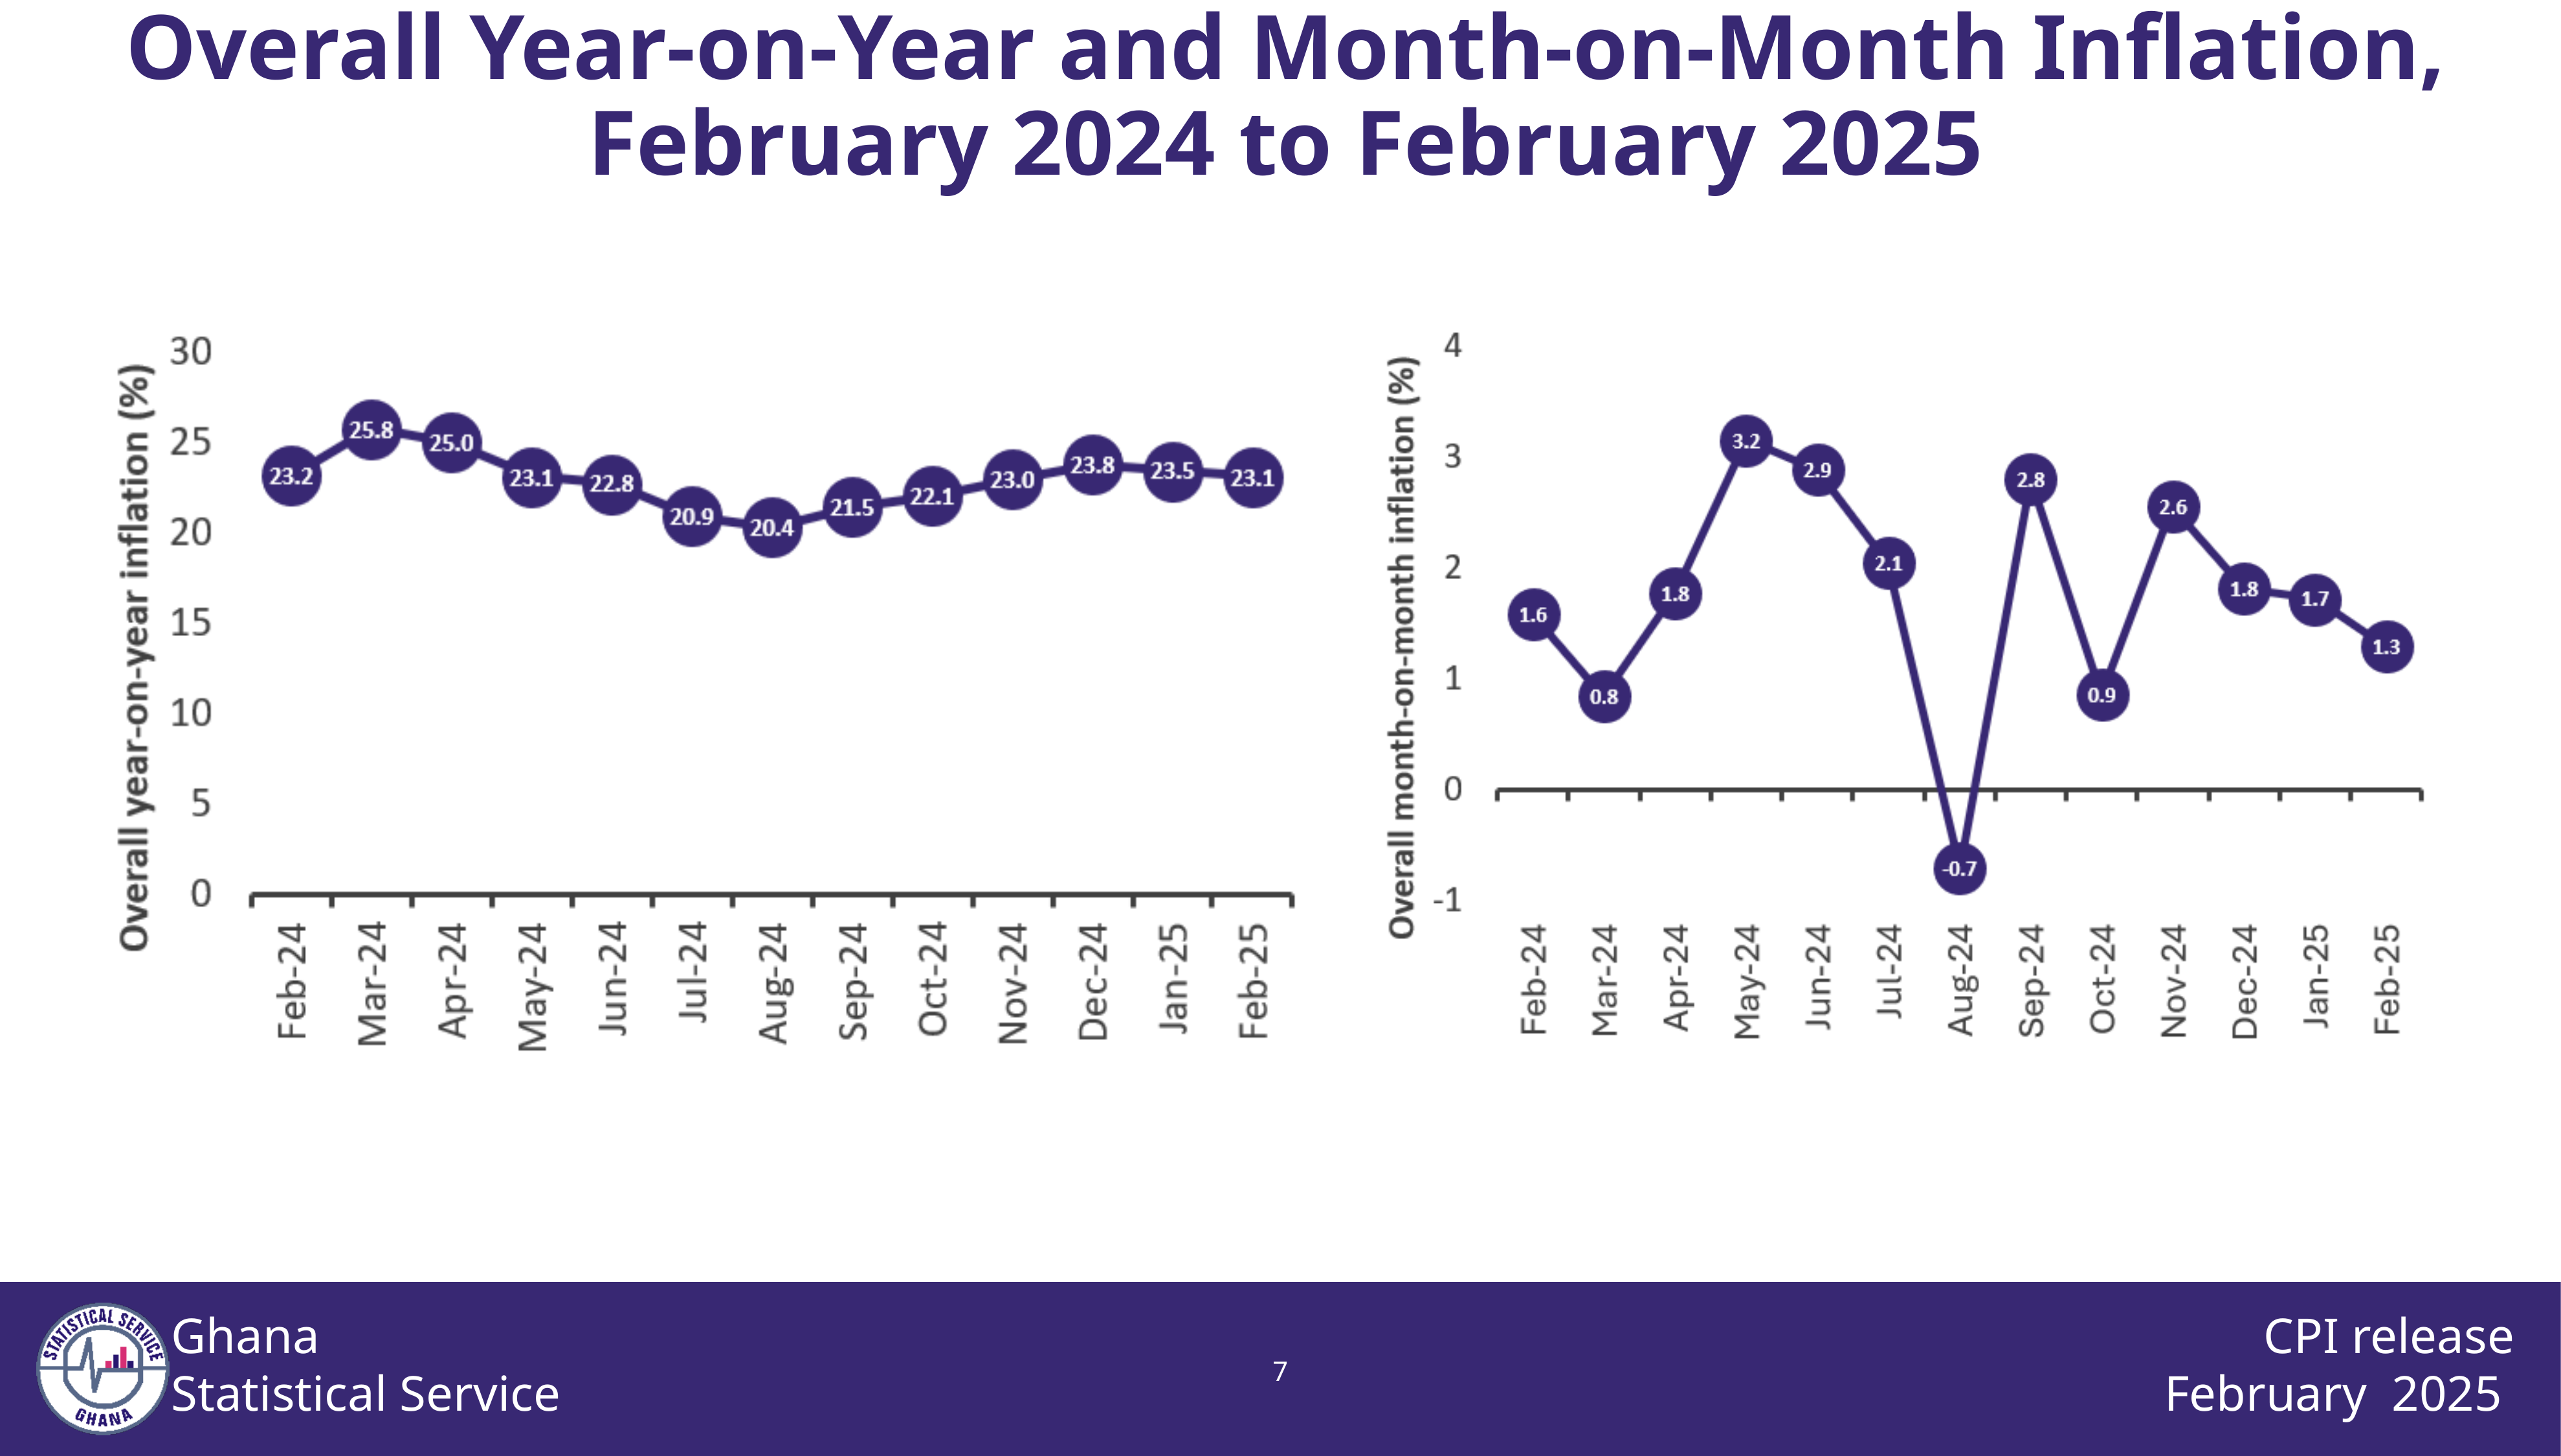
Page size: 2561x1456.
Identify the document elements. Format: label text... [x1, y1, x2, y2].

title Overall Year-on-Year and Month-on-Month Inflation, February 2024 to February 2025 [34, 0, 2539, 183]
picture [36, 1303, 170, 1435]
picture [1354, 317, 2445, 1052]
picture [78, 317, 1317, 1066]
